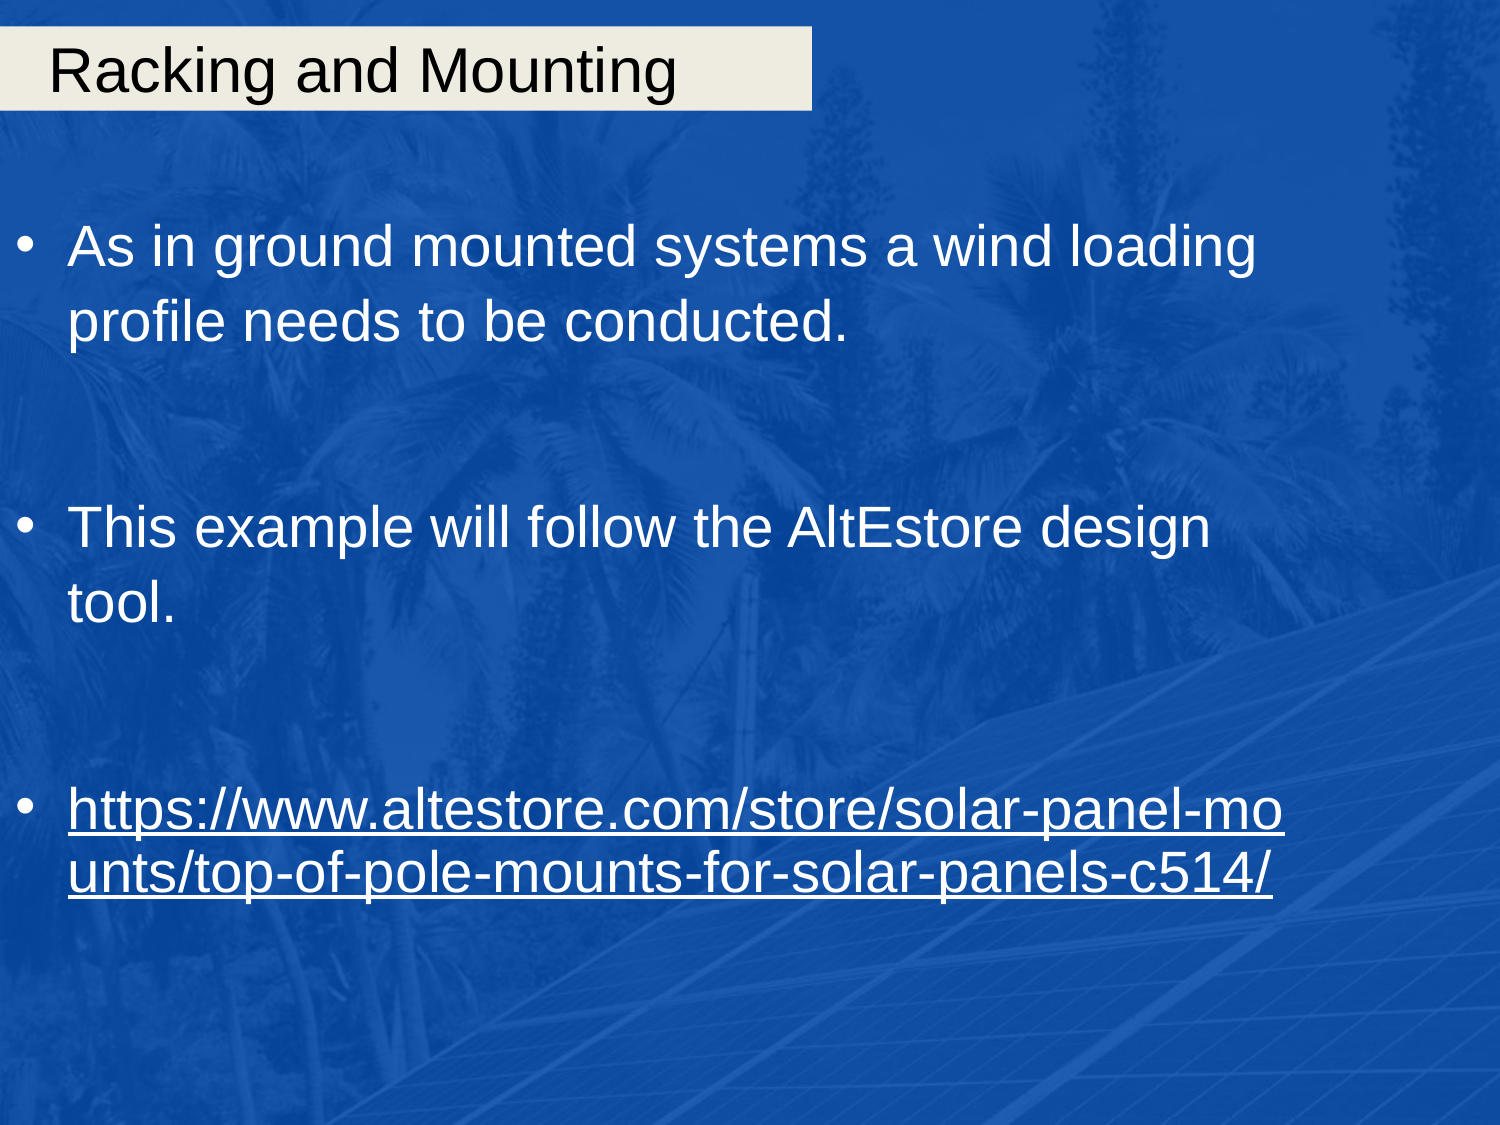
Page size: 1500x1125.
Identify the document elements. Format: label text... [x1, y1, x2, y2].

picture [0, 0, 1500, 1125]
list As in ground mounted systems a wind loading profile needs to be conducted. This example will follow the AltEstore design tool. https://www.altestore.com/store/solar-panel-mounts/top-of-pole-mounts-for-solar-panels-c514/ [0, 196, 1331, 1074]
title Racking and Mounting [24, 11, 704, 123]
